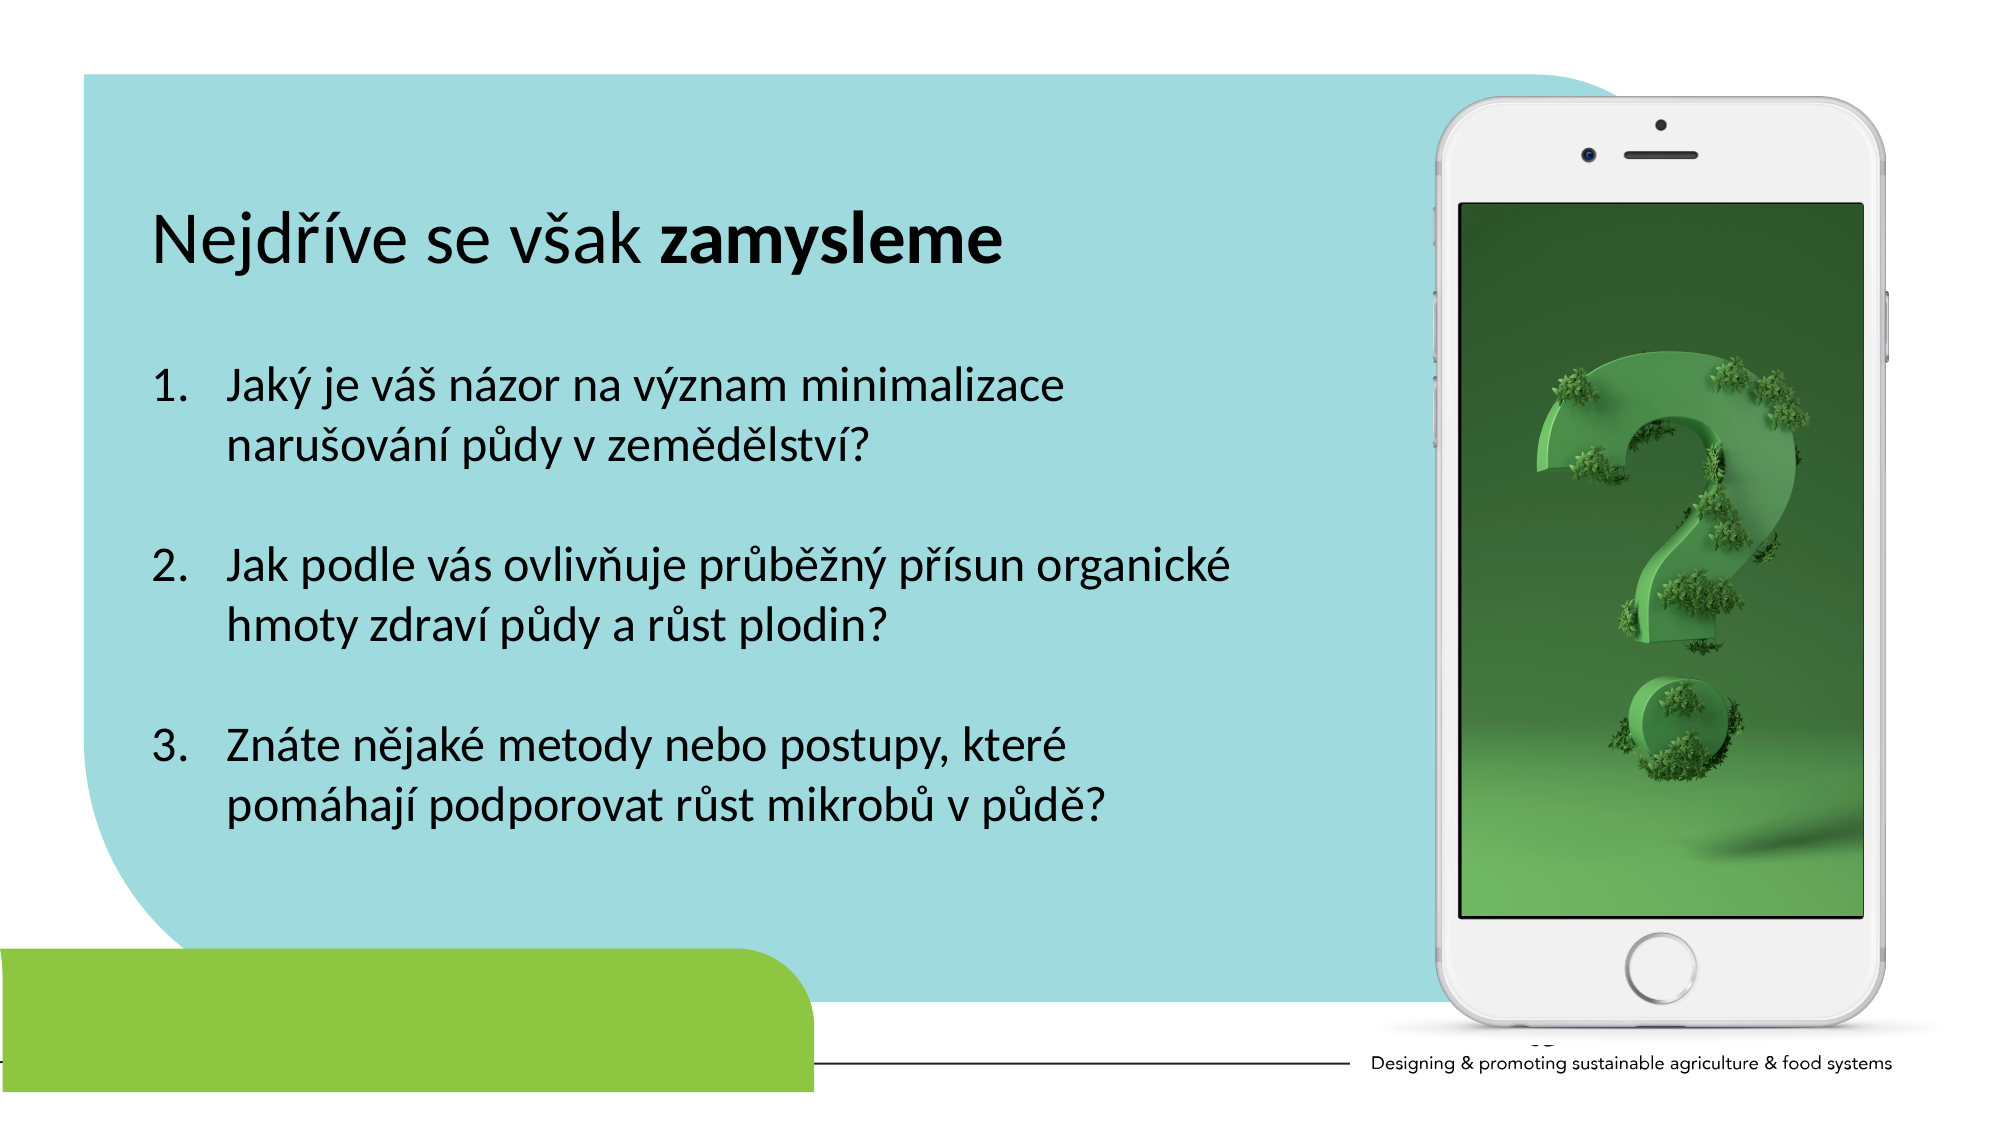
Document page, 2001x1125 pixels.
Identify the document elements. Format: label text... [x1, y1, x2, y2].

picture [1328, 37, 2000, 1088]
list Nejdříve se však zamysleme [137, 181, 1133, 344]
list Jaký je váš názor na význam minimalizace narušování půdy v zemědělství? Jak podle vás ovlivňuje průběžný přísun organické hmoty zdraví půdy a růst plodin? Znáte nějaké metody nebo postupy, které pomáhají podporovat růst mikrobů v půdě? [137, 343, 1255, 884]
